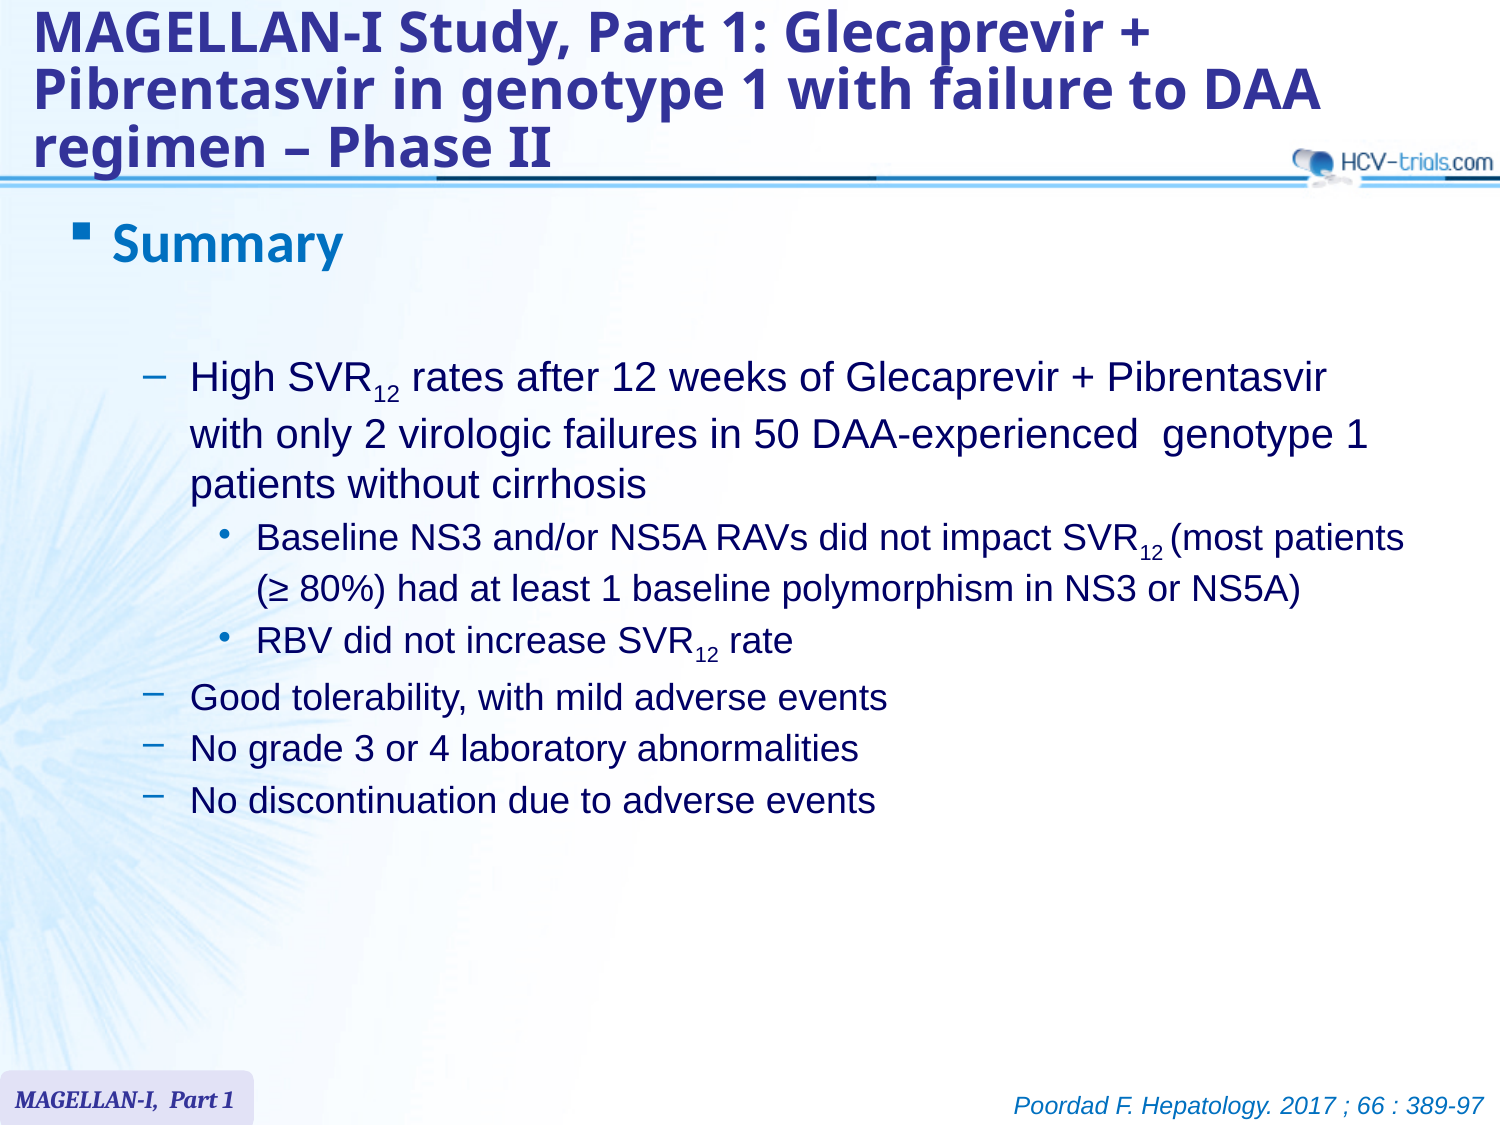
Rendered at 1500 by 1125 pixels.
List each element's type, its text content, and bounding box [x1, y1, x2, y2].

picture [0, 0, 1500, 1125]
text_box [0, 1070, 266, 1125]
list Summary High SVR12 rates after 12 weeks of Glecaprevir + Pibrentasvir with only 2 virologic failures in 50 DAA-experienced genotype 1 patients without cirrhosis Baseline NS3 and/or NS5A RAVs did not impact SVR12 (most patients (≥ 80%) had at least 1 baseline polymorphism in NS3 or NS5A) RBV did not increase SVR12 rate Good tolerability, with mild adverse events No grade 3 or 4 laboratory abnormalities No discontinuation due to adverse events [52, 196, 1448, 1048]
title MAGELLAN-I Study, Part 1: Glecaprevir + Pibrentasvir in genotype 1 with failure to DAA regimen – Phase II [17, 12, 1500, 173]
text_box Poordad F. Hepatology. 2017 ; 66 : 389-97 [395, 1082, 1500, 1125]
